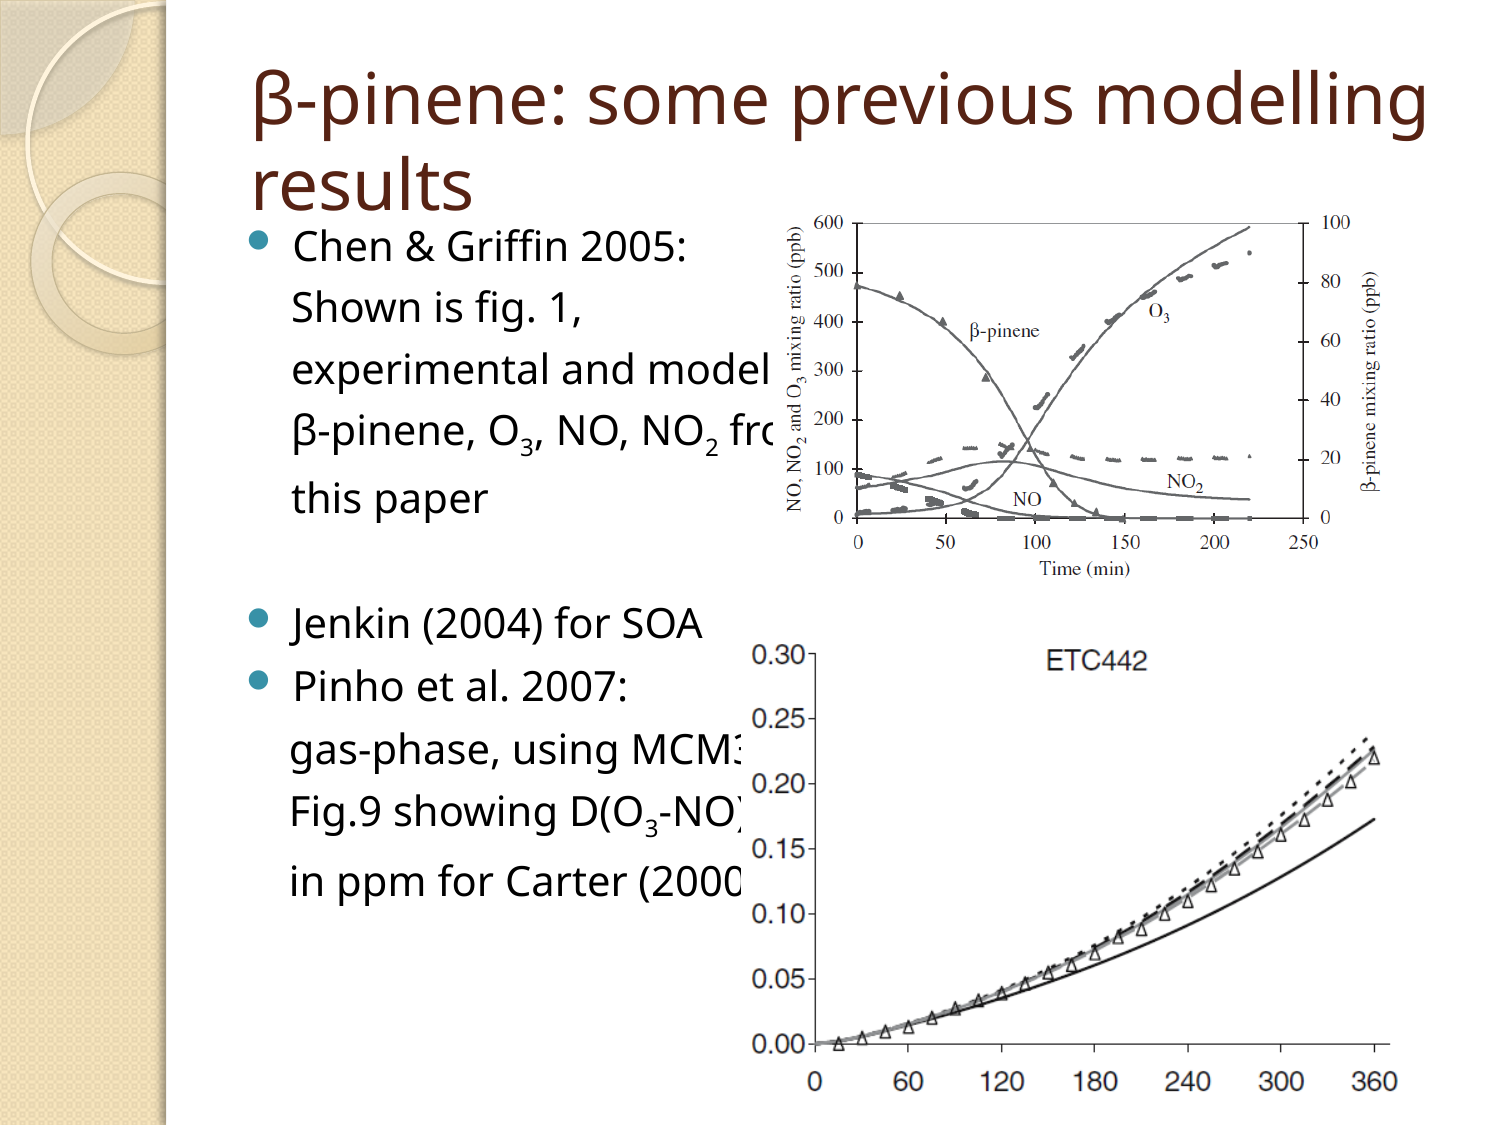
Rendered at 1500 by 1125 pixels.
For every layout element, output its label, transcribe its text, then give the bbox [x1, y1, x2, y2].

list Chen & Griffin 2005: Shown is fig. 1, experimental and modeled β-pinene, O3, NO, NO2 from this paper Jenkin (2004) for SOA Pinho et al. 2007: gas-phase, using MCM3.1: Fig.9 showing D(O3-NO) in ppm for Carter (2000) [217, 211, 1500, 1000]
picture [740, 617, 1429, 1120]
title β-pinene: some previous modelling results [235, 45, 1466, 211]
picture [773, 196, 1397, 599]
